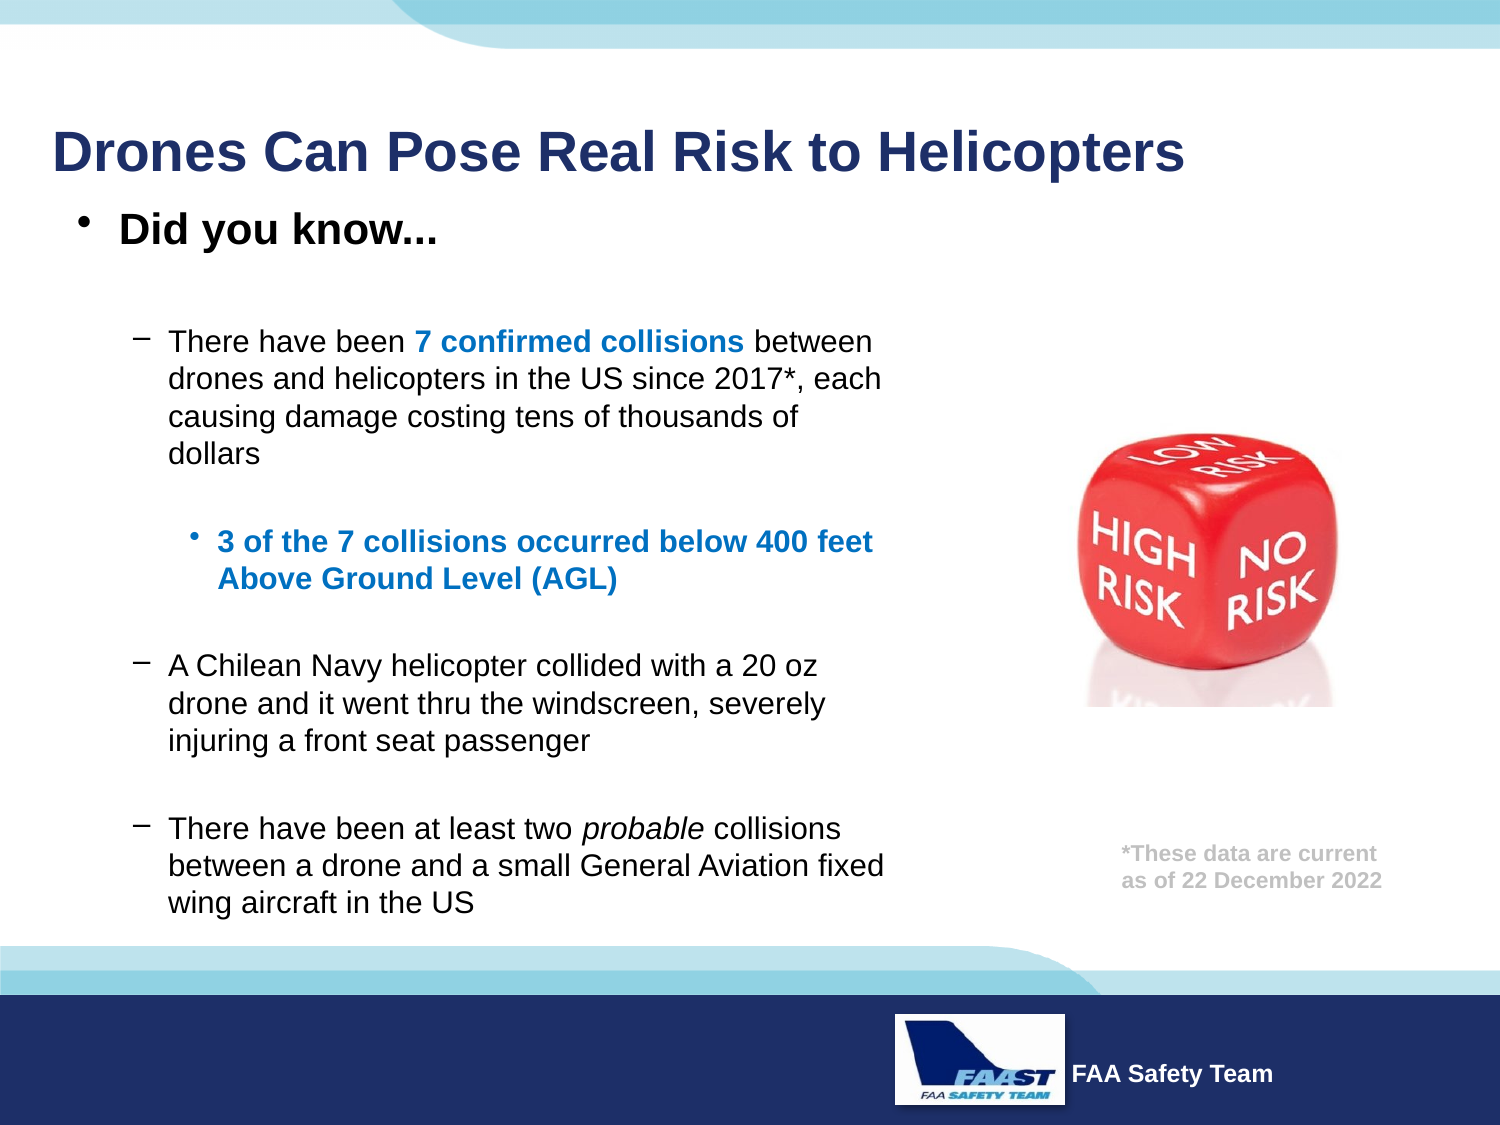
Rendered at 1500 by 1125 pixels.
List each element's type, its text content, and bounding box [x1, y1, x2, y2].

picture [1043, 406, 1369, 707]
title Drones Can Pose Real Risk to Helicopters [37, 103, 1205, 194]
text_box *These data are current as of 22 December 2022 [1106, 831, 1404, 901]
list Did you know... There have been 7 confirmed collisions between drones and helicopters in the US since 2017*, each causing damage costing tens of thousands of dollars 3 of the 7 collisions occurred below 400 feet Above Ground Level (AGL) A Chilean Navy helicopter collided with a 20 oz drone and it went thru the windscreen, severely injuring a front seat passenger There have been at least two probable collisions between a drone and a small General Aviation fixed wing aircraft in the US [61, 193, 902, 832]
picture [895, 1014, 1065, 1105]
picture [0, 945, 1500, 995]
picture [0, 0, 1500, 50]
